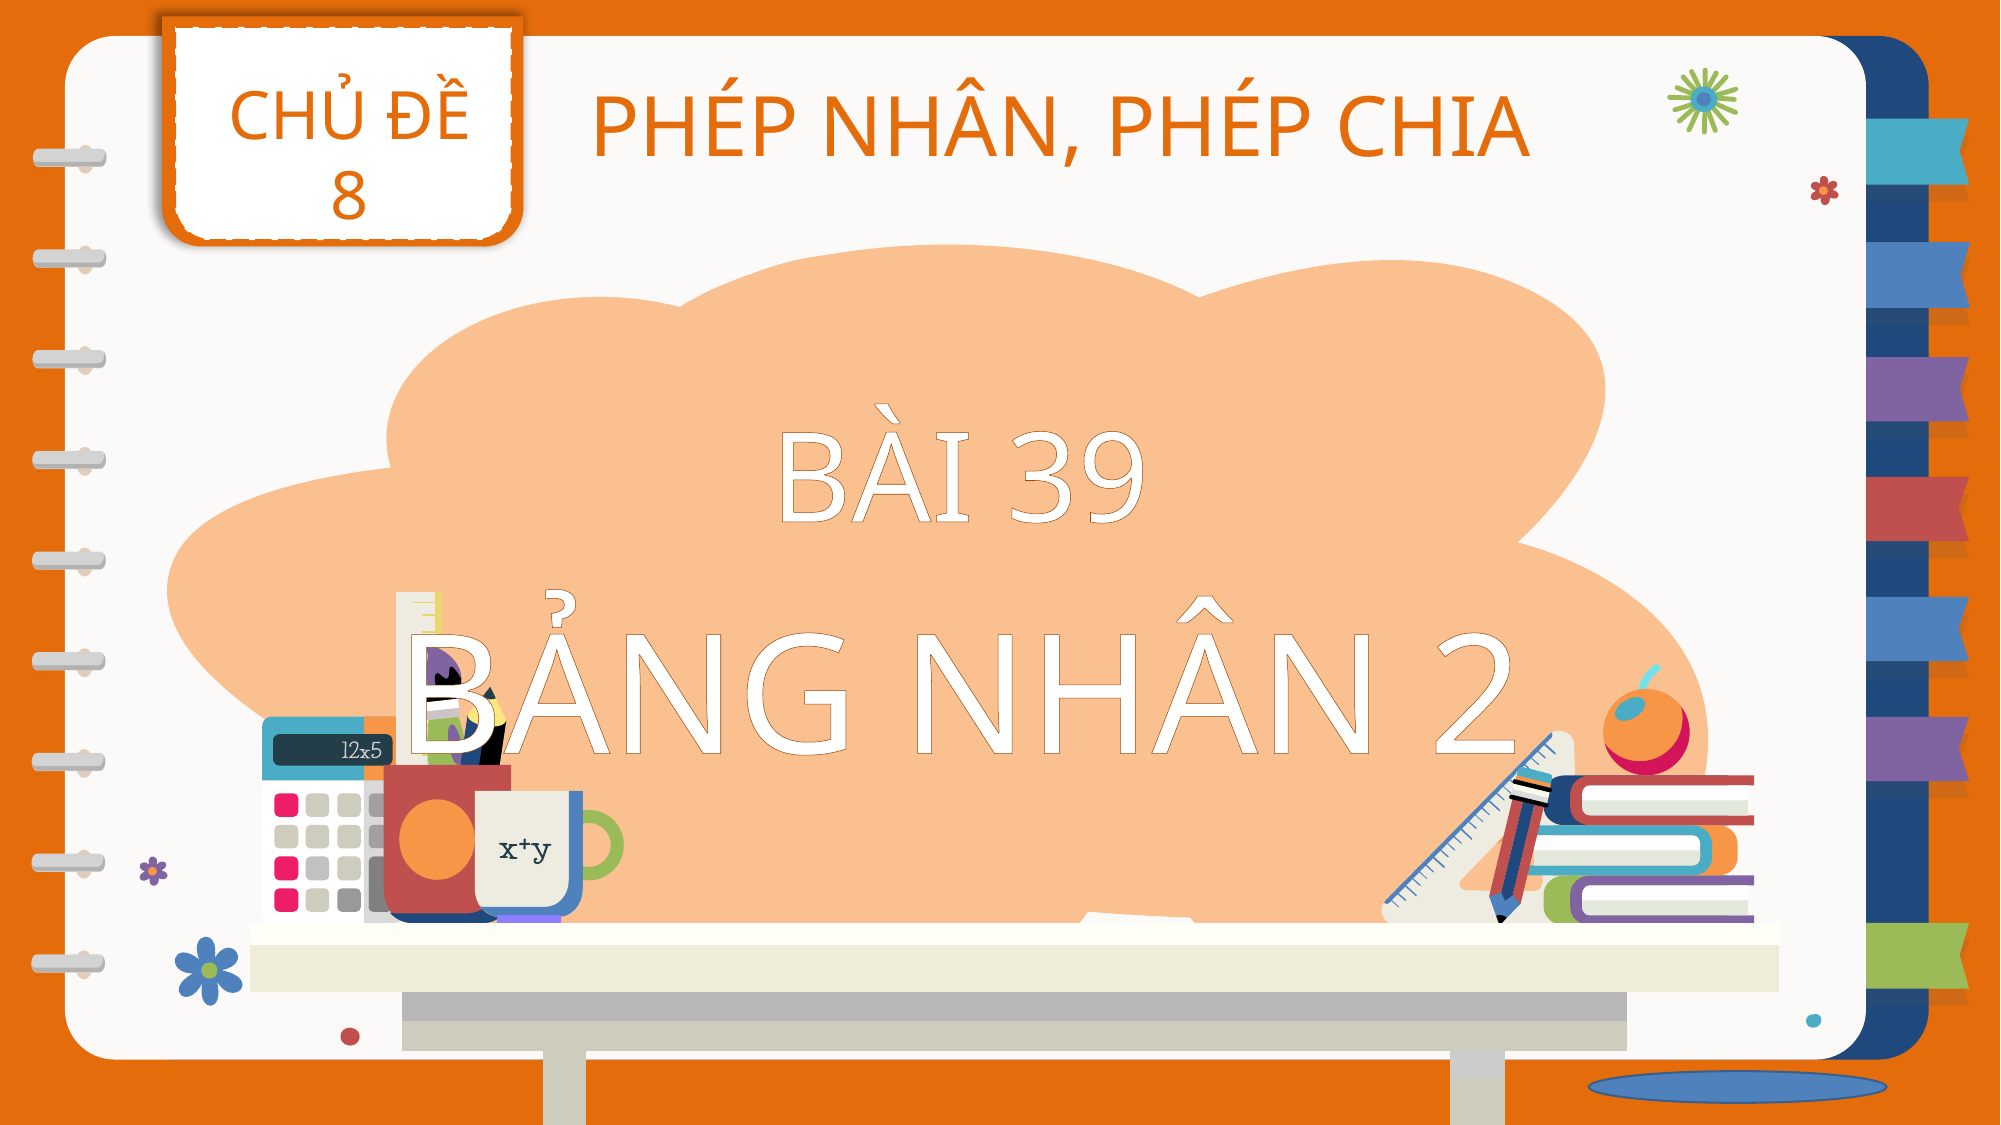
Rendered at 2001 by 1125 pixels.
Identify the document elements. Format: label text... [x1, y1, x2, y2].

text_box BÀI 39 BẢNG NHÂN 2 [380, 359, 1539, 795]
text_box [163, 17, 523, 246]
text_box PHÉP NHÂN, PHÉP CHIA [523, 65, 1626, 181]
text_box [1587, 1070, 1888, 1104]
